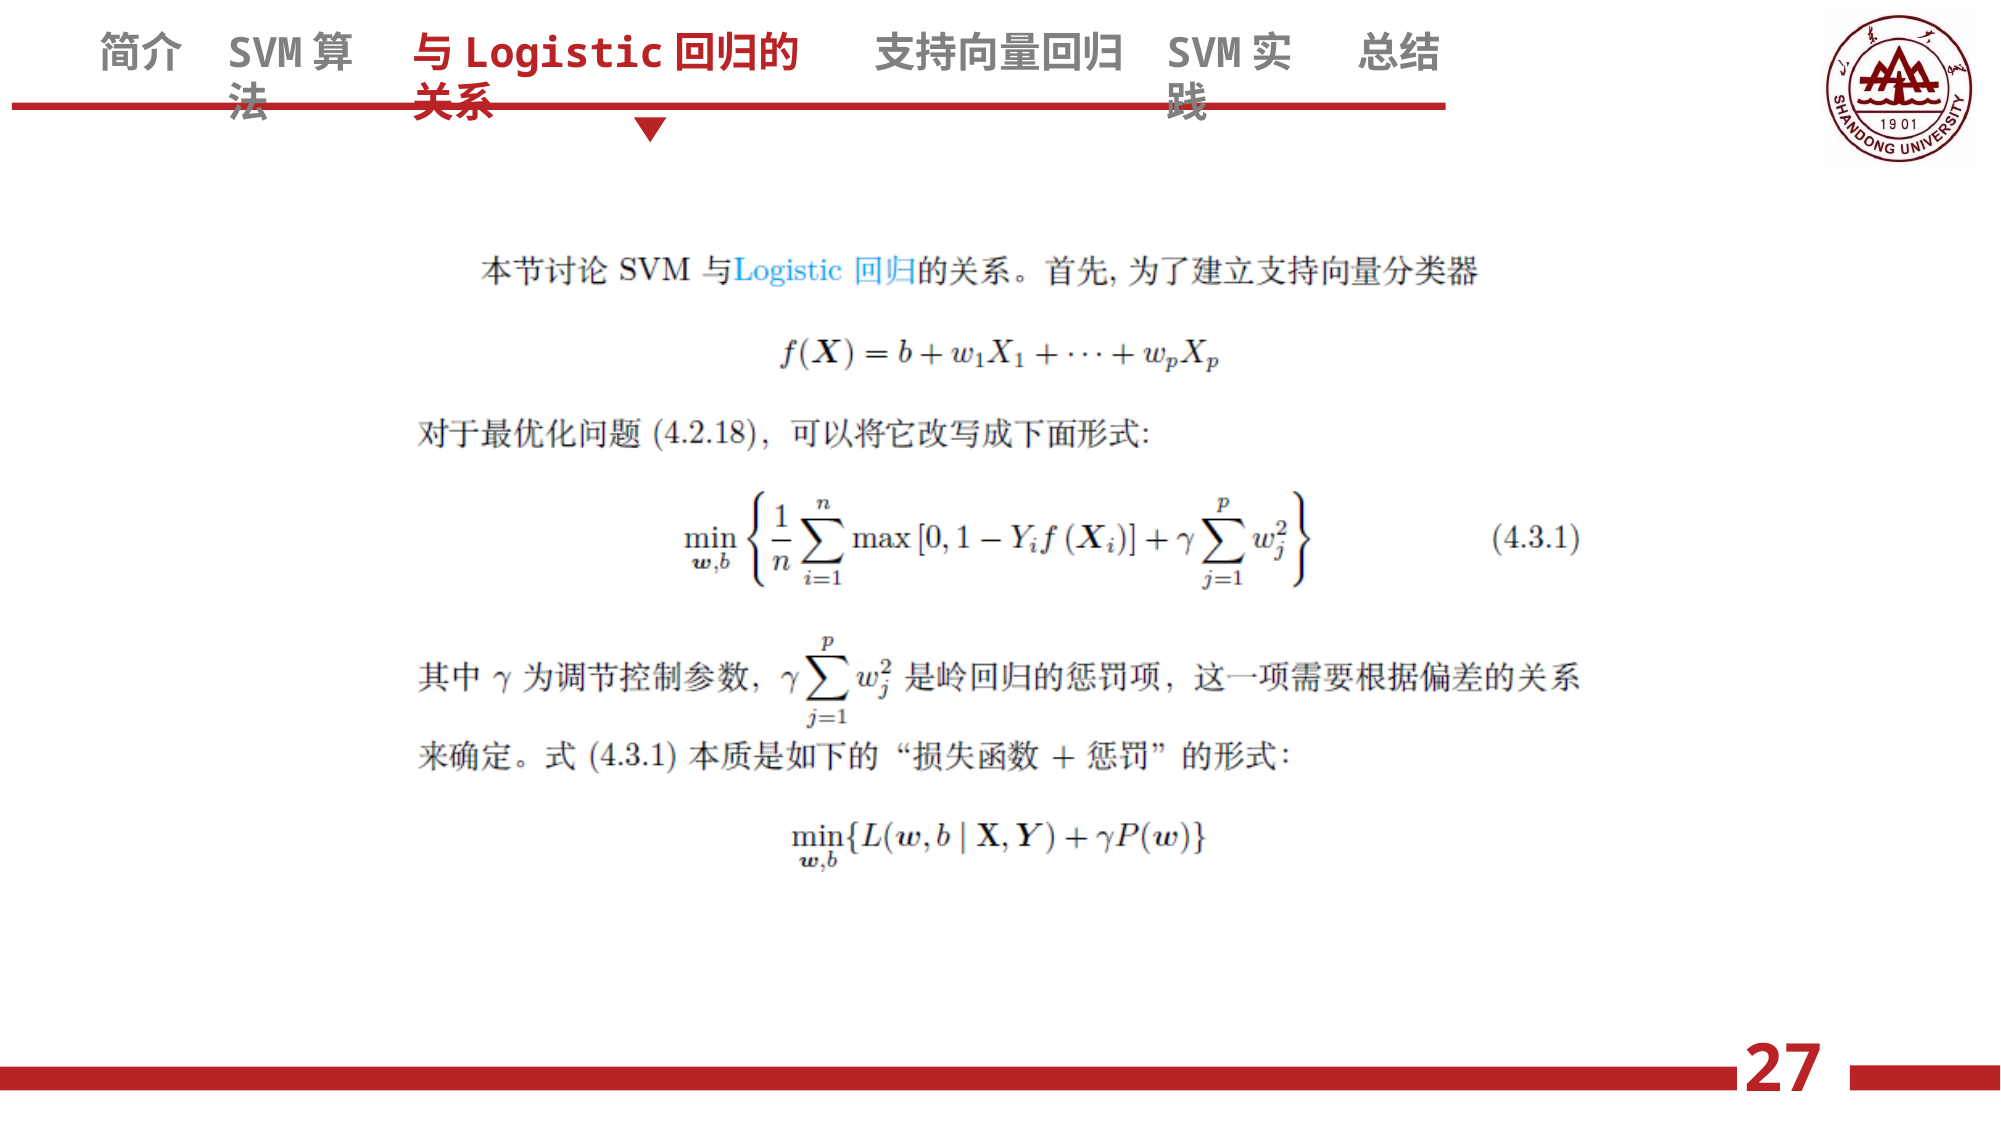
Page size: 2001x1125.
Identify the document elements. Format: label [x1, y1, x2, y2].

picture [413, 253, 1587, 872]
picture [1820, 9, 1977, 167]
